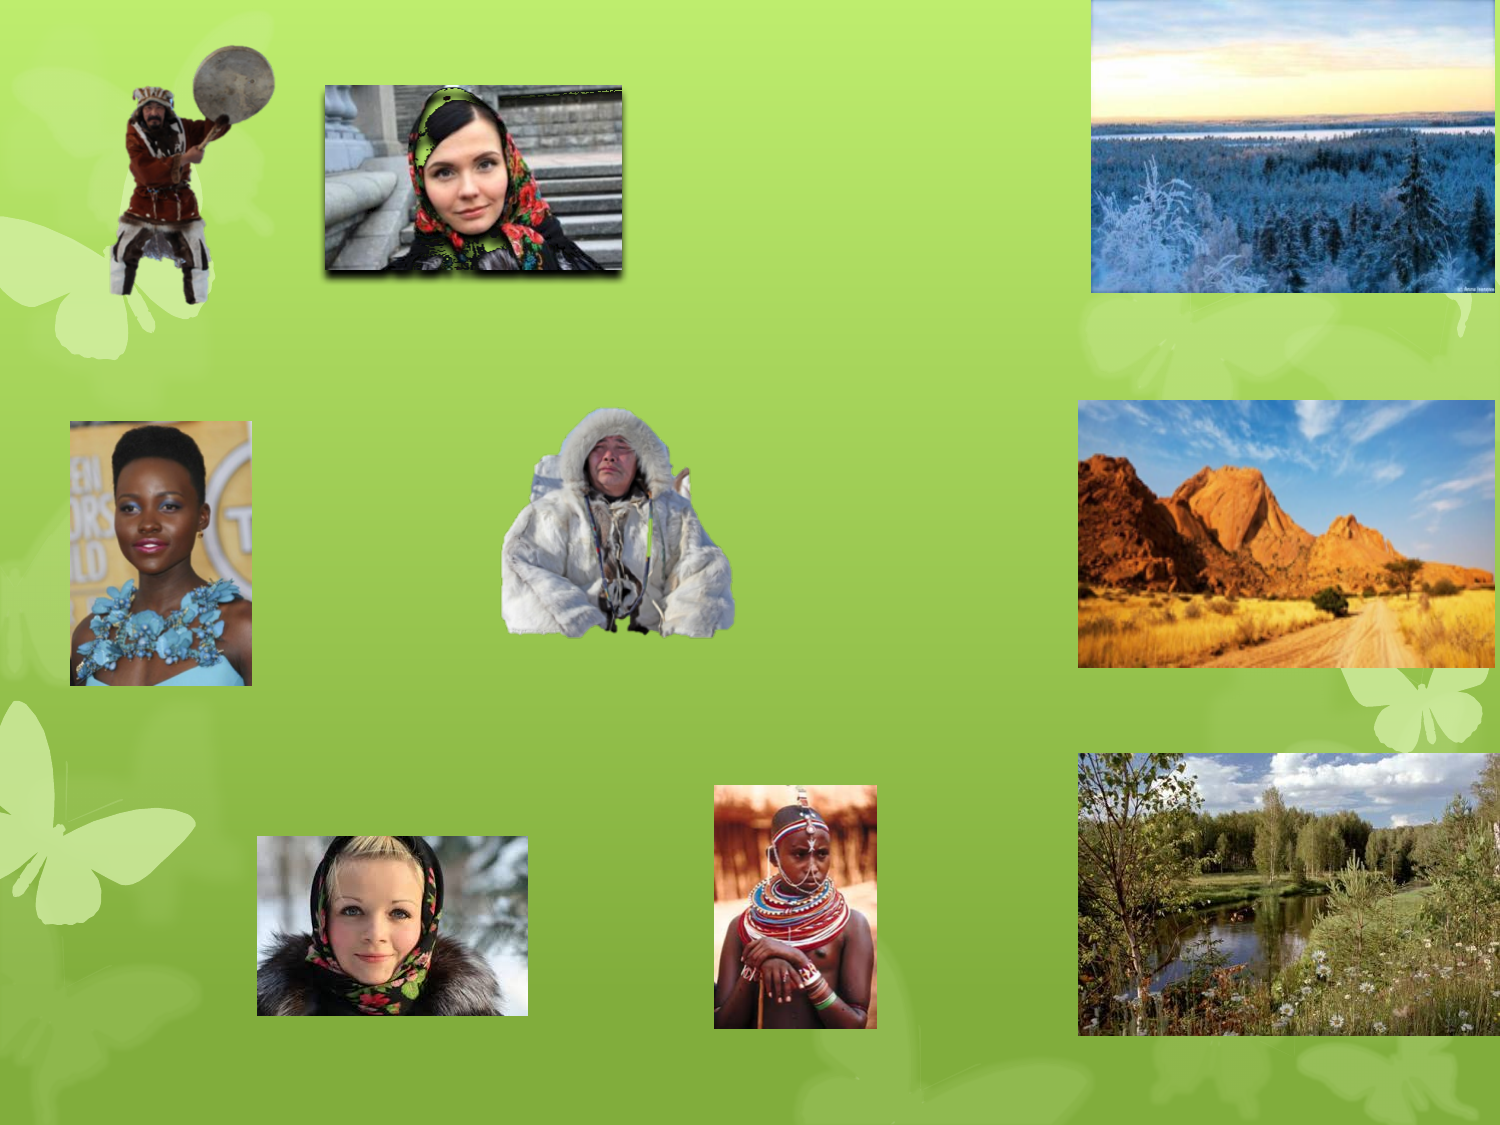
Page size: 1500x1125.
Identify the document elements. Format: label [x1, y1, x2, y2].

picture [1077, 399, 1496, 668]
picture [69, 421, 253, 686]
picture [1077, 752, 1500, 1037]
picture [0, 34, 622, 331]
picture [257, 835, 528, 1017]
picture [714, 784, 878, 1030]
picture [1091, 0, 1496, 294]
picture [421, 386, 804, 642]
